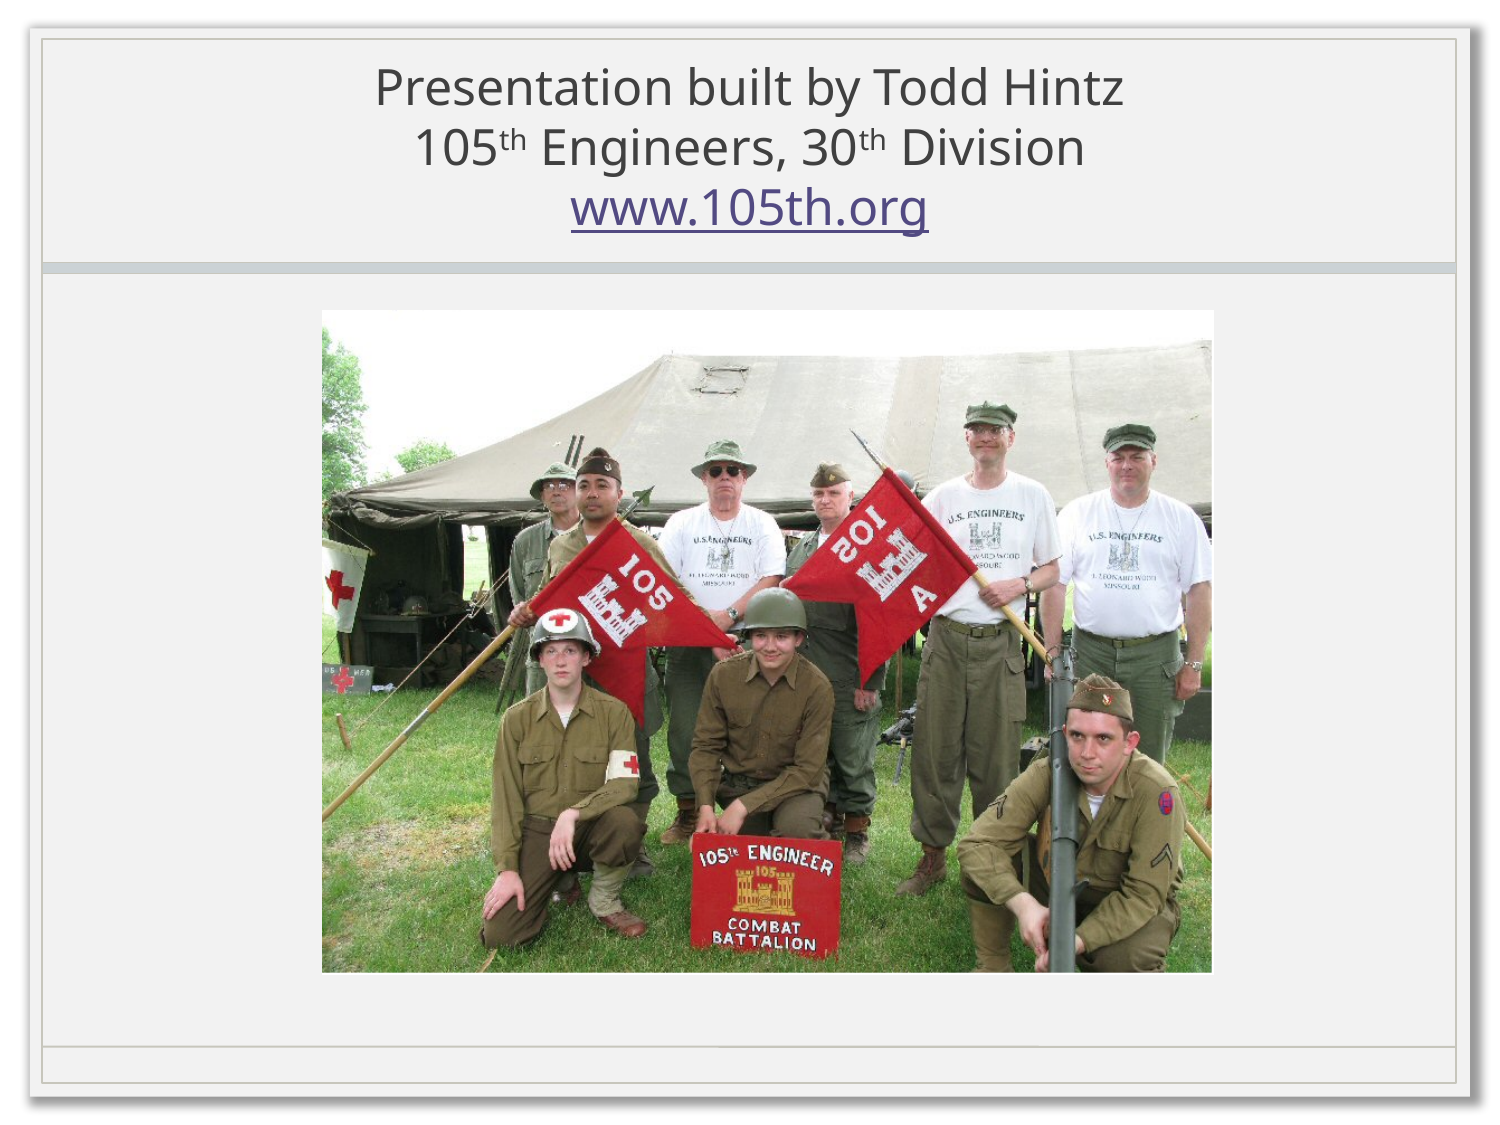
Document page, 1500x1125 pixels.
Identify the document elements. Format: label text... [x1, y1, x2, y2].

title Presentation built by Todd Hintz 105th Engineers, 30th Division www.105th.org [147, 39, 1353, 261]
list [305, 310, 1232, 976]
